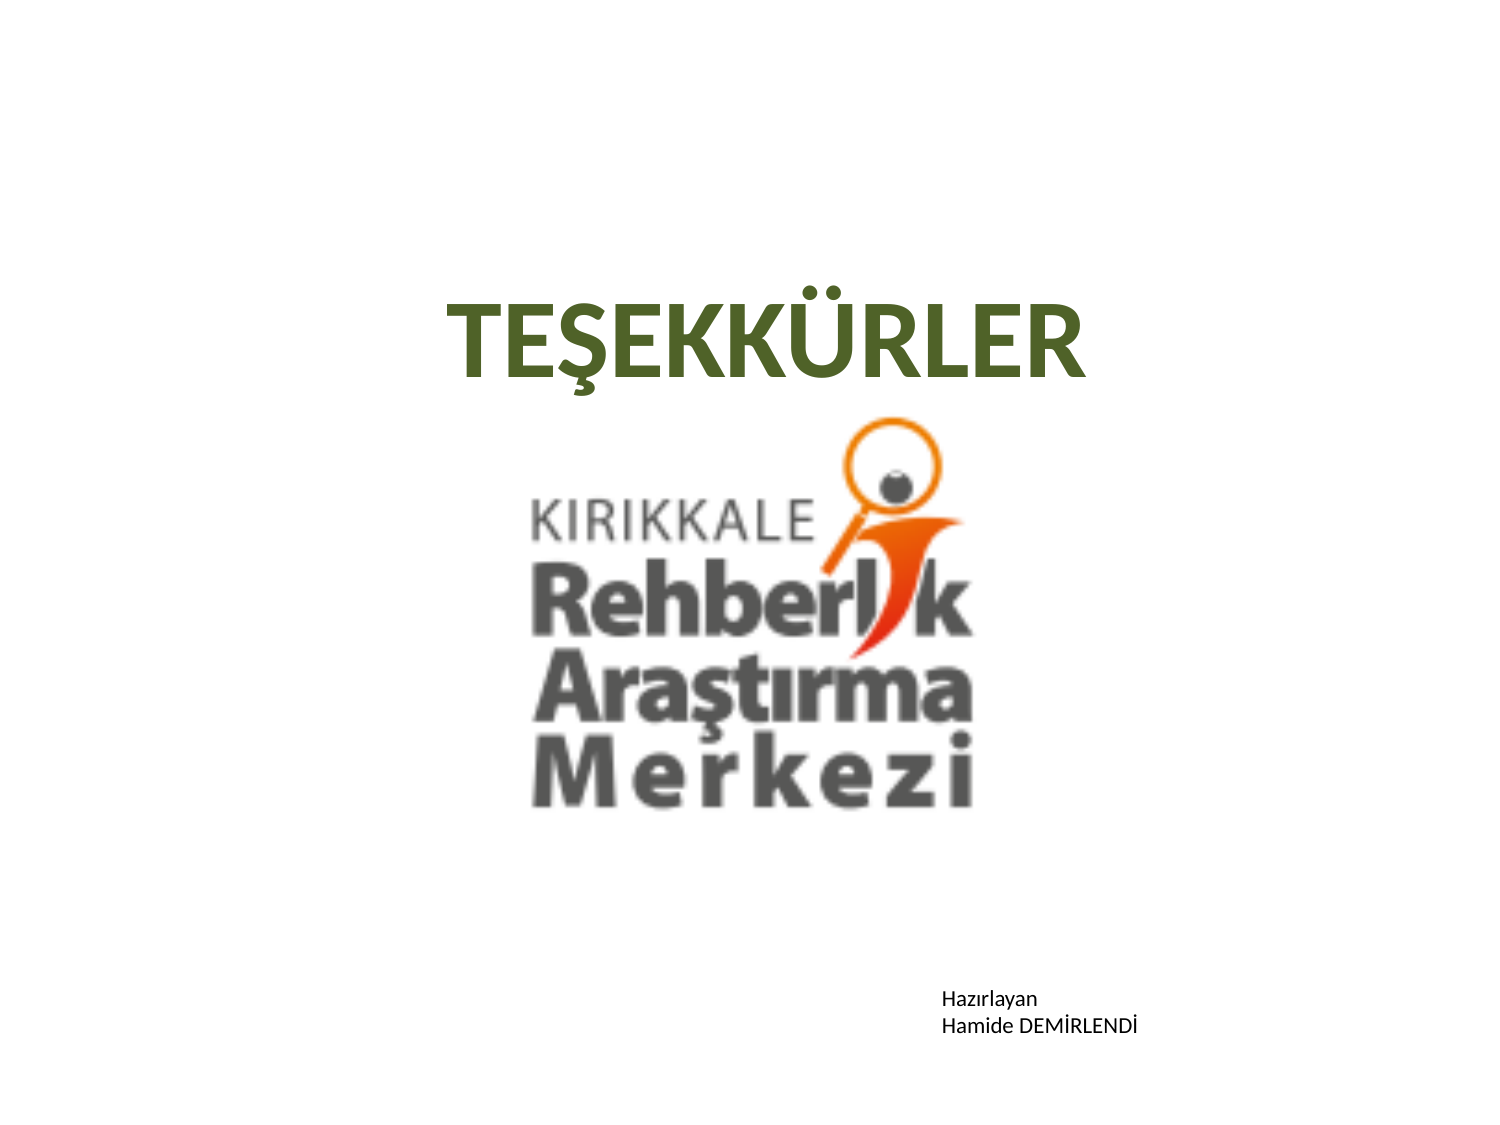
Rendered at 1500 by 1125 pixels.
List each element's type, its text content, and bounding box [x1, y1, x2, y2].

text_box Hazırlayan Hamide DEMİRLENDİ [927, 975, 1466, 1046]
picture [478, 408, 988, 838]
text_box TEŞEKKÜRLER [187, 257, 1348, 727]
